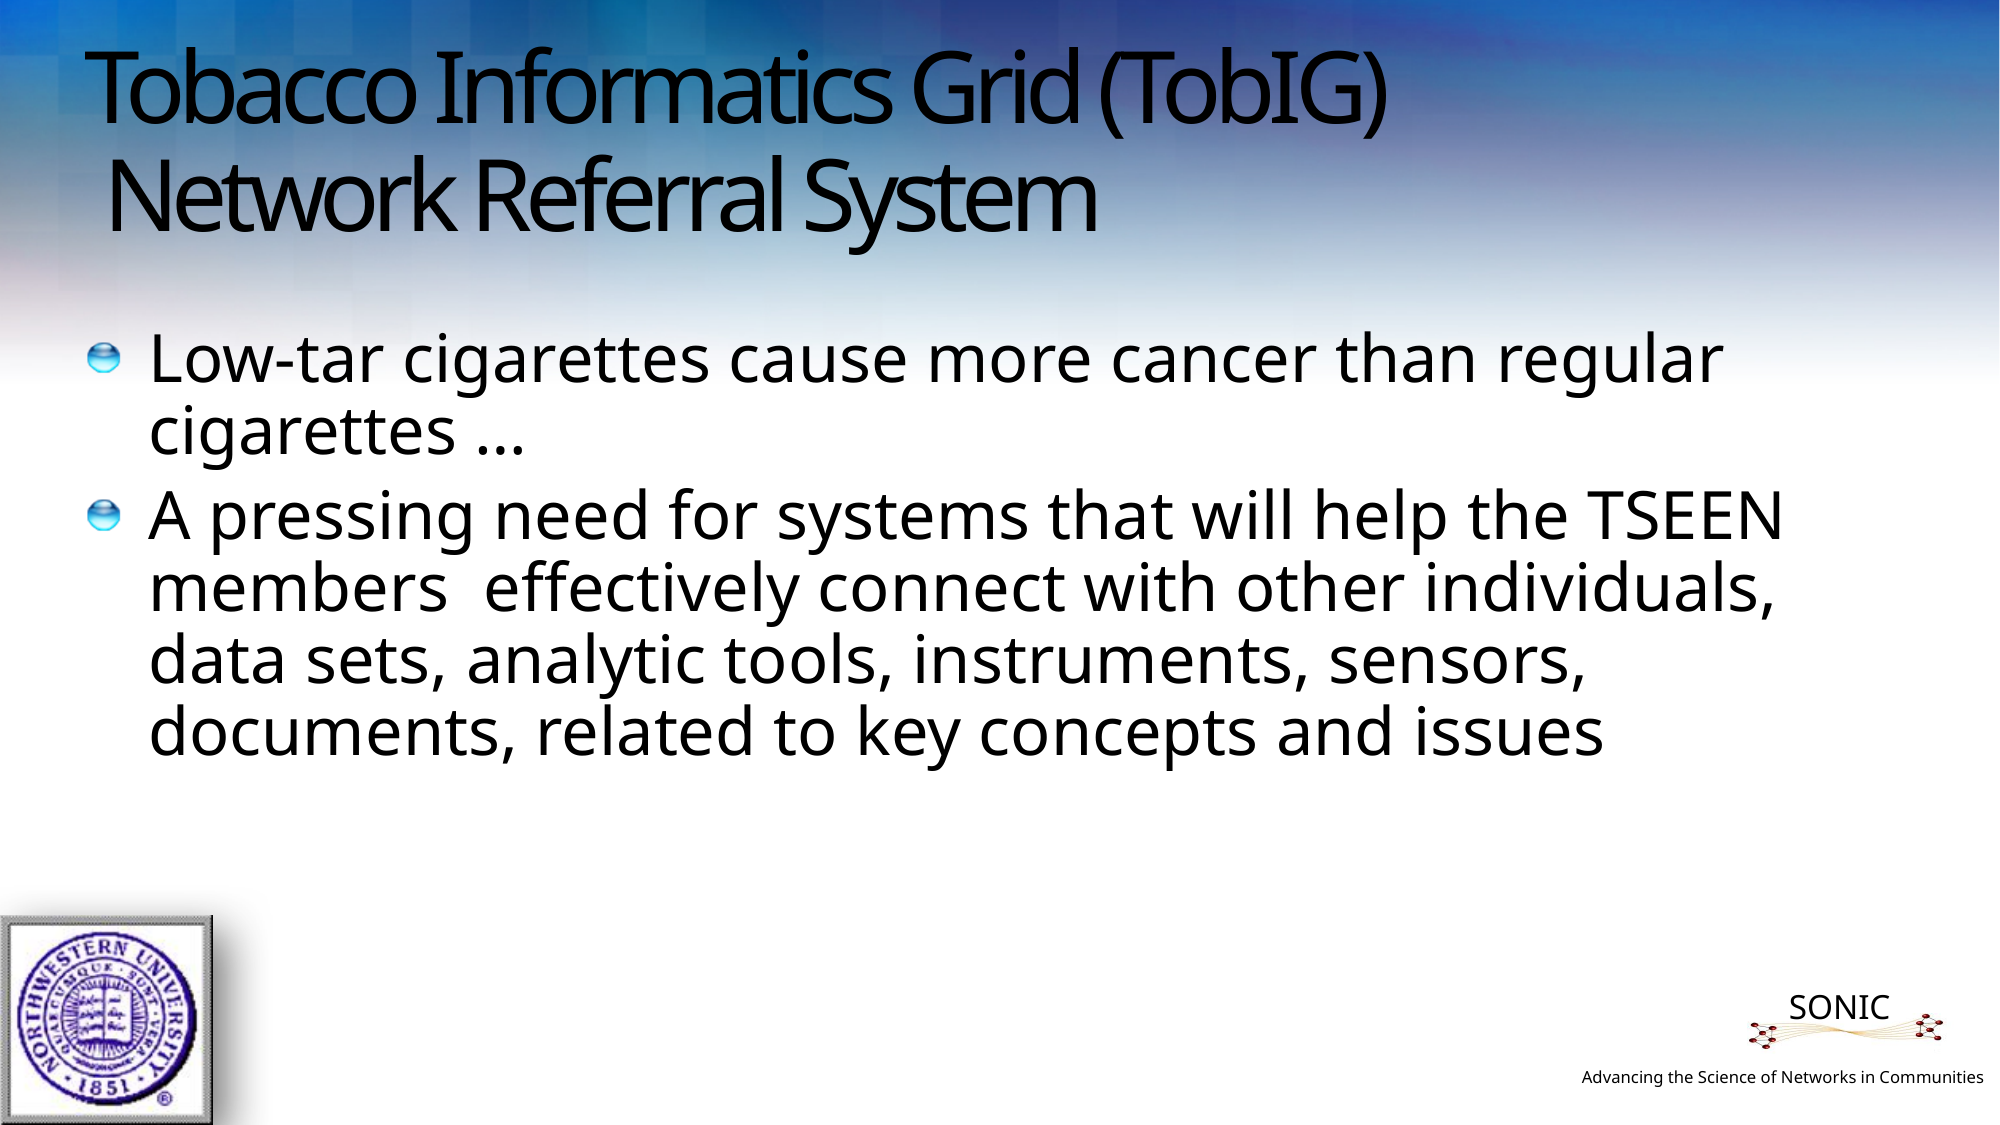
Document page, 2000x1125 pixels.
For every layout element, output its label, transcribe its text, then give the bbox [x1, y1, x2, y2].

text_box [1536, 962, 2000, 1101]
title Tobacco Informatics Grid (TobIG) Network Referral System [84, 37, 1917, 147]
picture [0, 0, 2000, 1125]
list Low-tar cigarettes cause more cancer than regular cigarettes … A pressing need for systems that will help the TSEEN members effectively connect with other individuals, data sets, analytic tools, instruments, sensors, documents, related to key concepts and issues [83, 231, 1917, 774]
